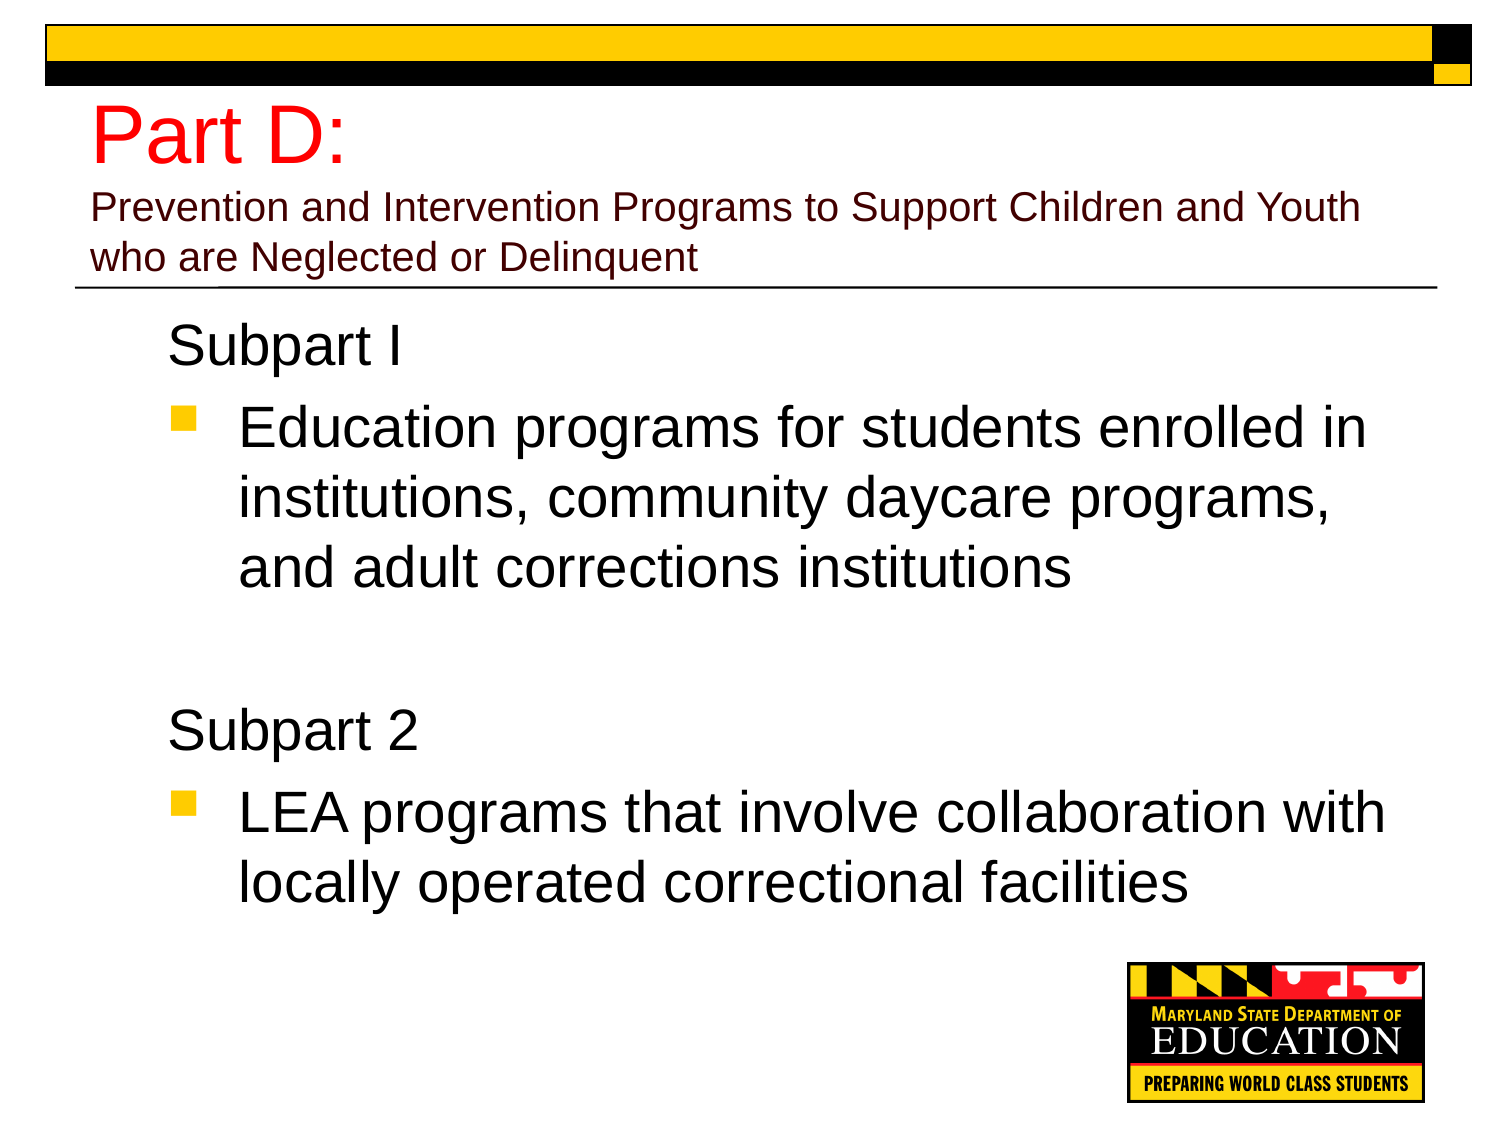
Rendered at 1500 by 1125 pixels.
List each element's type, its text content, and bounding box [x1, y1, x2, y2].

list Subpart I Education programs for students enrolled in institutions, community daycare programs, and adult corrections institutions Subpart 2 LEA programs that involve collaboration with locally operated correctional facilities [75, 299, 1425, 1006]
picture [1127, 1006, 1425, 1103]
title Part D: Prevention and Intervention Programs to Support Children and Youth who are Neglected or Delinquent [75, 87, 1425, 288]
